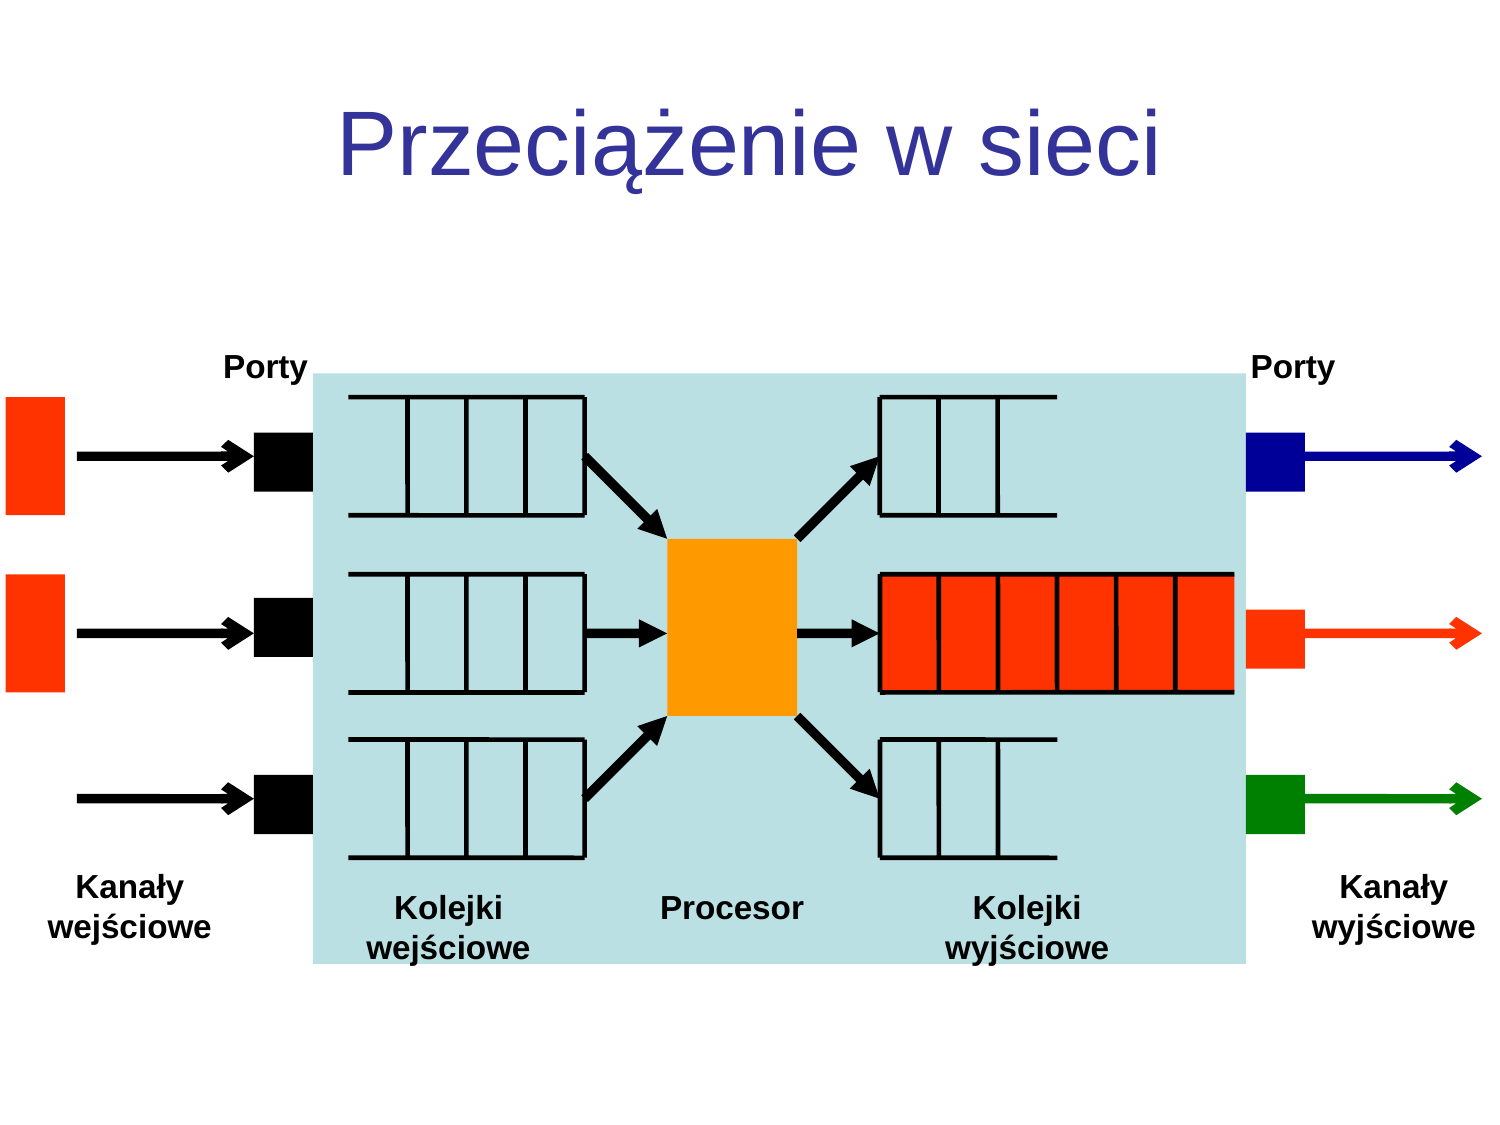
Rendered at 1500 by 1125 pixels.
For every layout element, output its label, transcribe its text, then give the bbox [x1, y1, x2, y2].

text_box Porty [171, 337, 361, 393]
text_box Kolejki wejściowe [336, 879, 561, 974]
text_box [588, 627, 668, 640]
text_box [1245, 774, 1305, 835]
text_box [667, 538, 798, 716]
text_box [1245, 432, 1305, 492]
text_box [1304, 626, 1482, 641]
title Przeciążenie w sieci [74, 44, 1426, 233]
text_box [879, 573, 1235, 693]
text_box [76, 448, 254, 464]
text_box [1304, 791, 1482, 806]
text_box [76, 626, 254, 641]
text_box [348, 739, 585, 858]
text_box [879, 396, 1058, 516]
text_box [1245, 609, 1305, 669]
text_box Kanały wyjściowe [1281, 857, 1500, 953]
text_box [348, 573, 585, 693]
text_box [348, 396, 585, 516]
text_box [312, 373, 1246, 964]
text_box [797, 627, 874, 640]
text_box [5, 397, 65, 516]
text_box Kanały wejściowe [17, 857, 242, 953]
text_box Procesor [620, 879, 845, 934]
text_box [797, 458, 874, 539]
text_box [5, 574, 65, 693]
text_box [797, 716, 874, 797]
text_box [879, 739, 1058, 858]
text_box [253, 432, 313, 492]
text_box [253, 774, 313, 835]
text_box Kolejki wyjściowe [903, 879, 1152, 974]
text_box [76, 791, 254, 806]
text_box [253, 597, 313, 657]
text_box [588, 716, 668, 796]
text_box Porty [1198, 337, 1388, 393]
text_box [588, 459, 668, 539]
